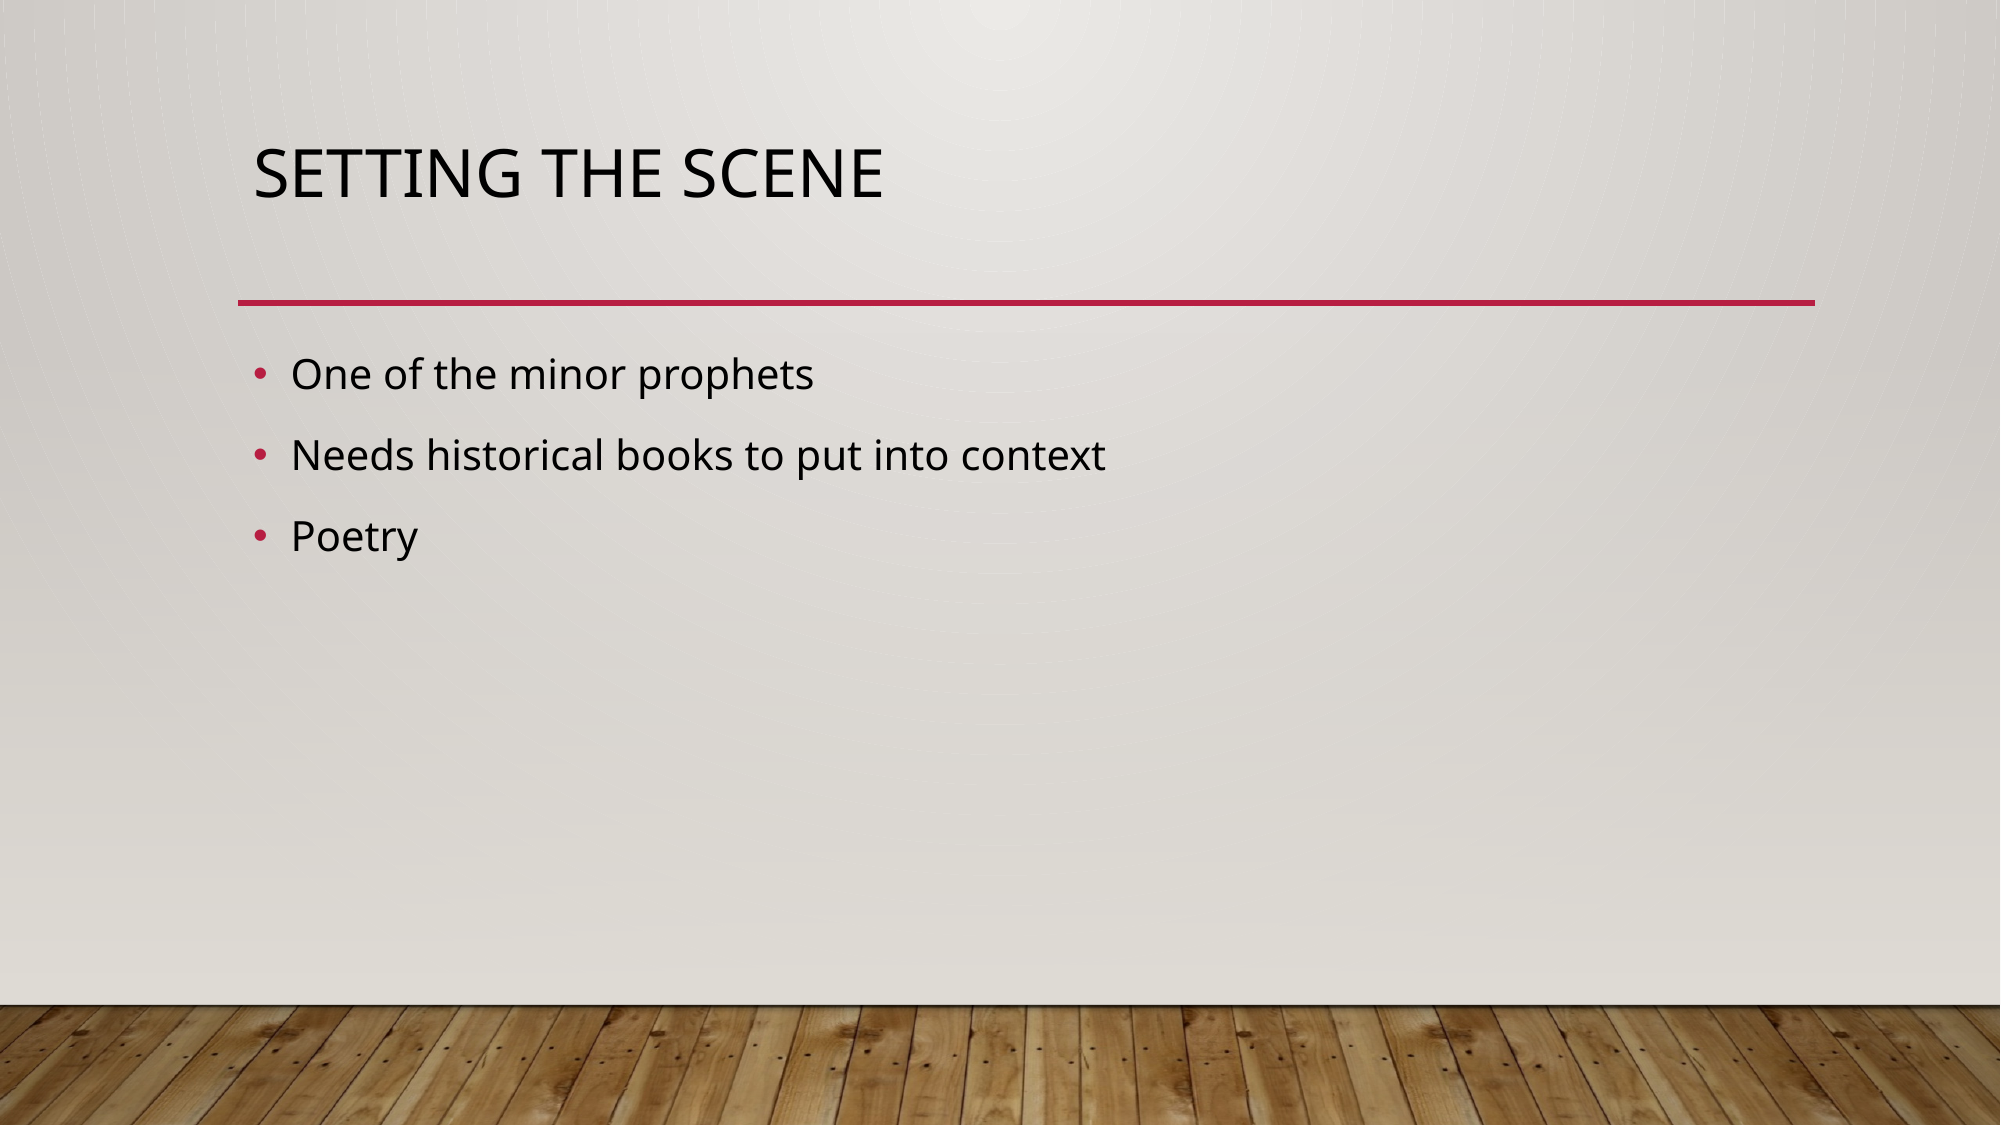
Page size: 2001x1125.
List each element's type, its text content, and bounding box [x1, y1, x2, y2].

picture [0, 1005, 2000, 1125]
title setting the scene [238, 131, 1814, 305]
list One of the minor prophets Needs historical books to put into context Poetry [238, 330, 1814, 897]
